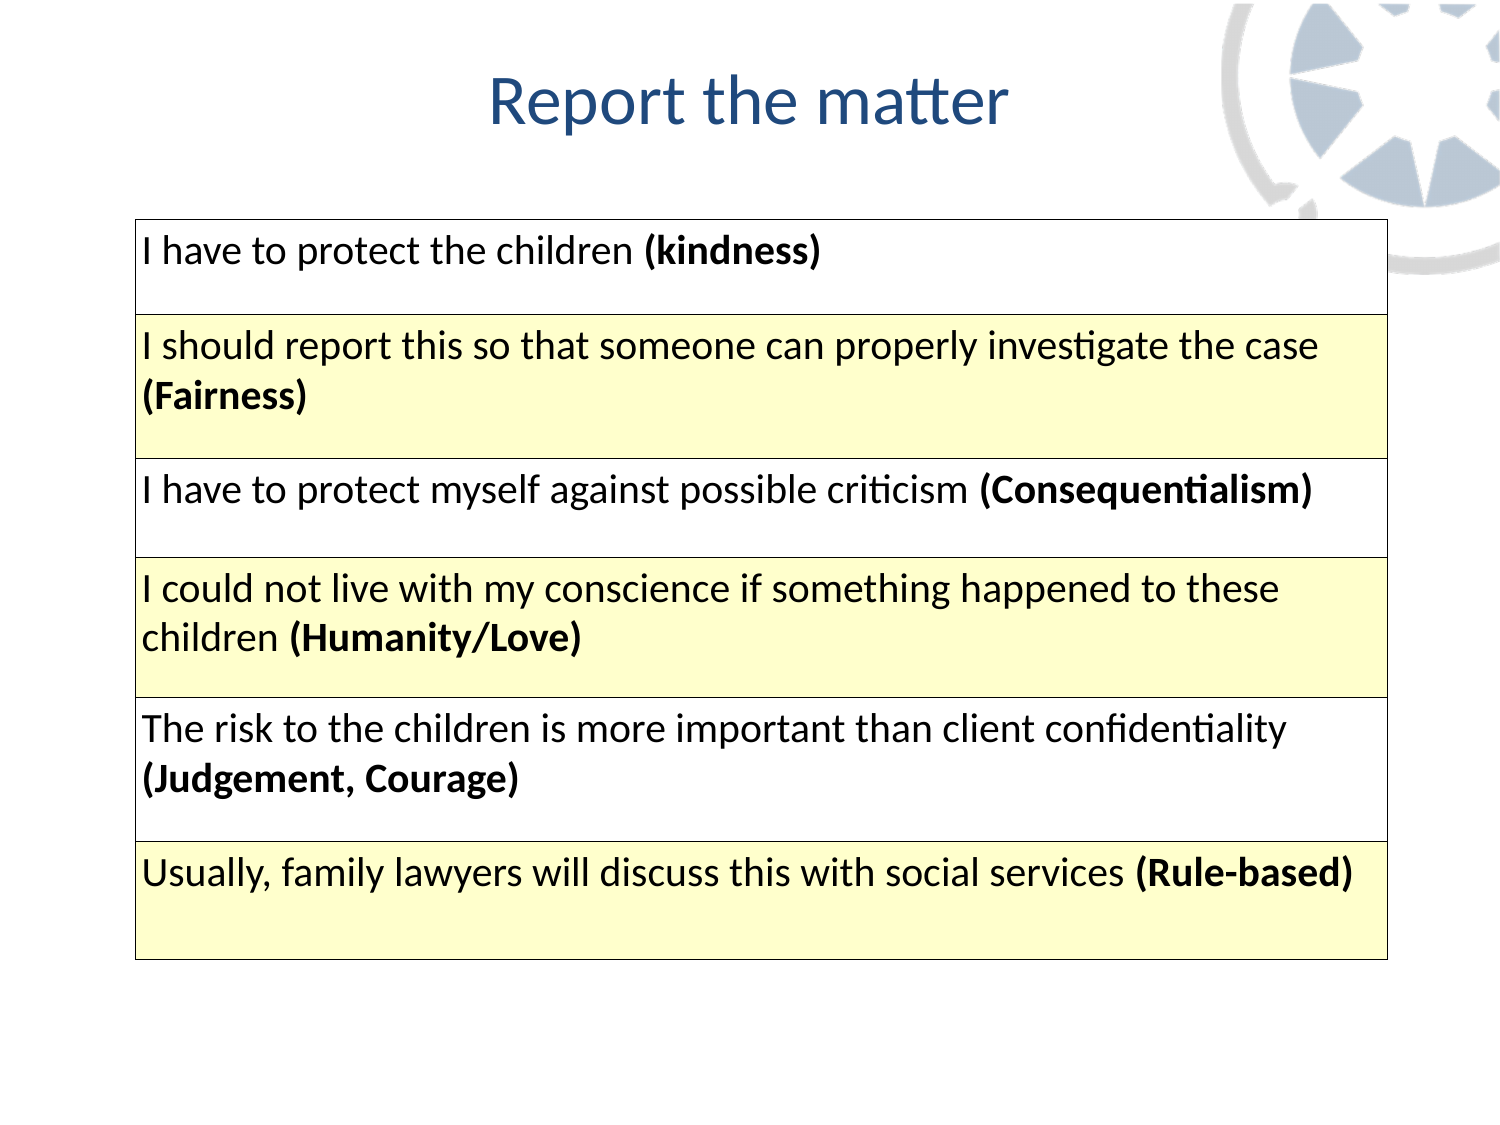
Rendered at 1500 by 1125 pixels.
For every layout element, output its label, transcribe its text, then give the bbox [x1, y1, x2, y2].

picture [1222, 0, 1500, 280]
table_cell I have to protect myself against possible criticism (Consequentialism) [136, 459, 1387, 557]
table_header I have to protect the children (kindness) [136, 220, 1387, 314]
table_cell I should report this so that someone can properly investigate the case (Fairness) [136, 315, 1387, 458]
table_cell The risk to the children is more important than client confidentiality (Judgement, Courage) [136, 698, 1387, 841]
table_cell Usually, family lawyers will discuss this with social services (Rule-based) [136, 842, 1387, 959]
table_cell I could not live with my conscience if something happened to these children (Humanity/Love) [136, 558, 1387, 697]
title Report the matter [75, 45, 1219, 233]
